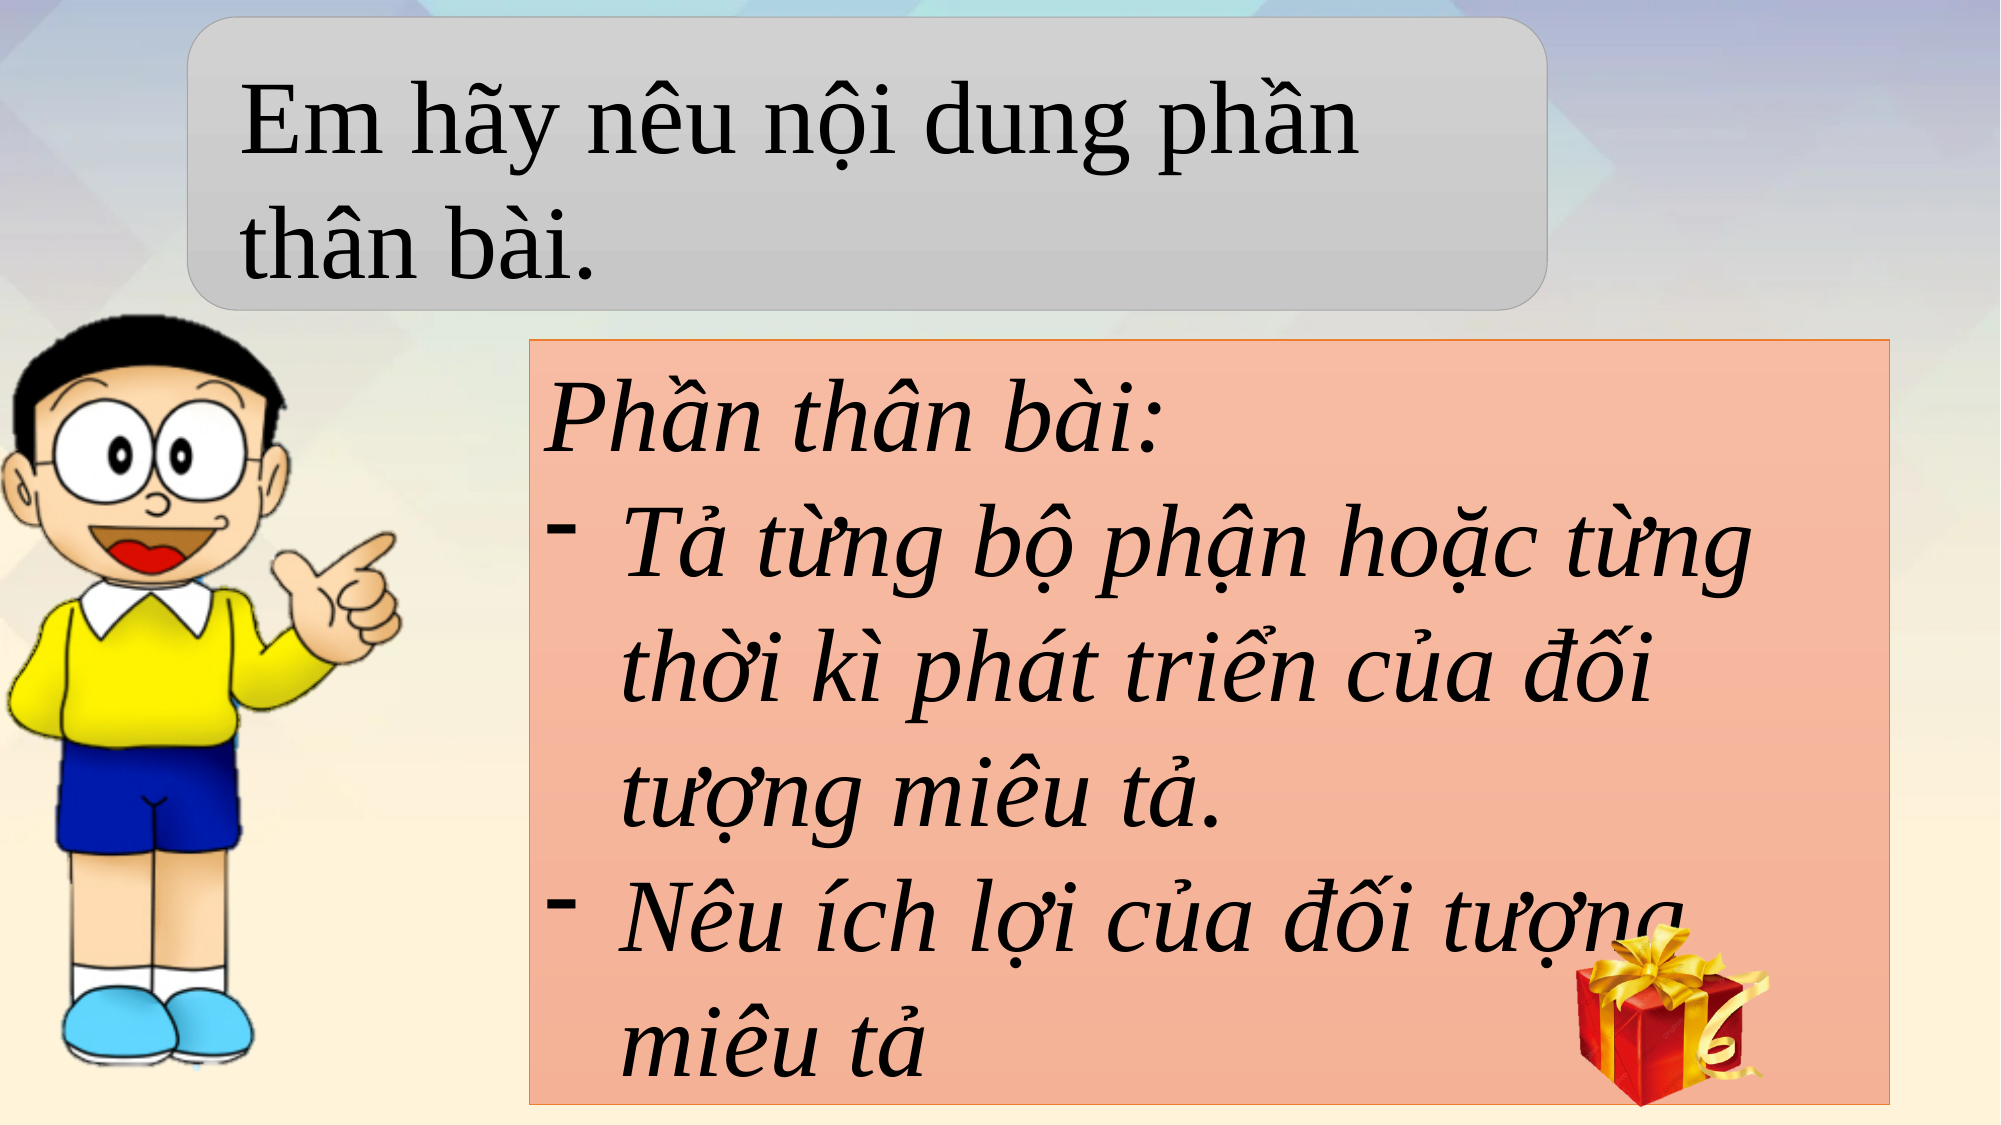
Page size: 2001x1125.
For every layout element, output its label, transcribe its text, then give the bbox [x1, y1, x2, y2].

text_box Em hãy nêu nội dung phần thân bài. [224, 42, 1559, 308]
picture [0, 0, 2001, 1125]
text_box Phần thân bài: Tả từng bộ phận hoặc từng thời kì phát triển của đối tượng miêu tả. Nêu ích lợi của đối tượng miêu tả [529, 339, 1890, 1105]
text_box [186, 16, 1542, 273]
